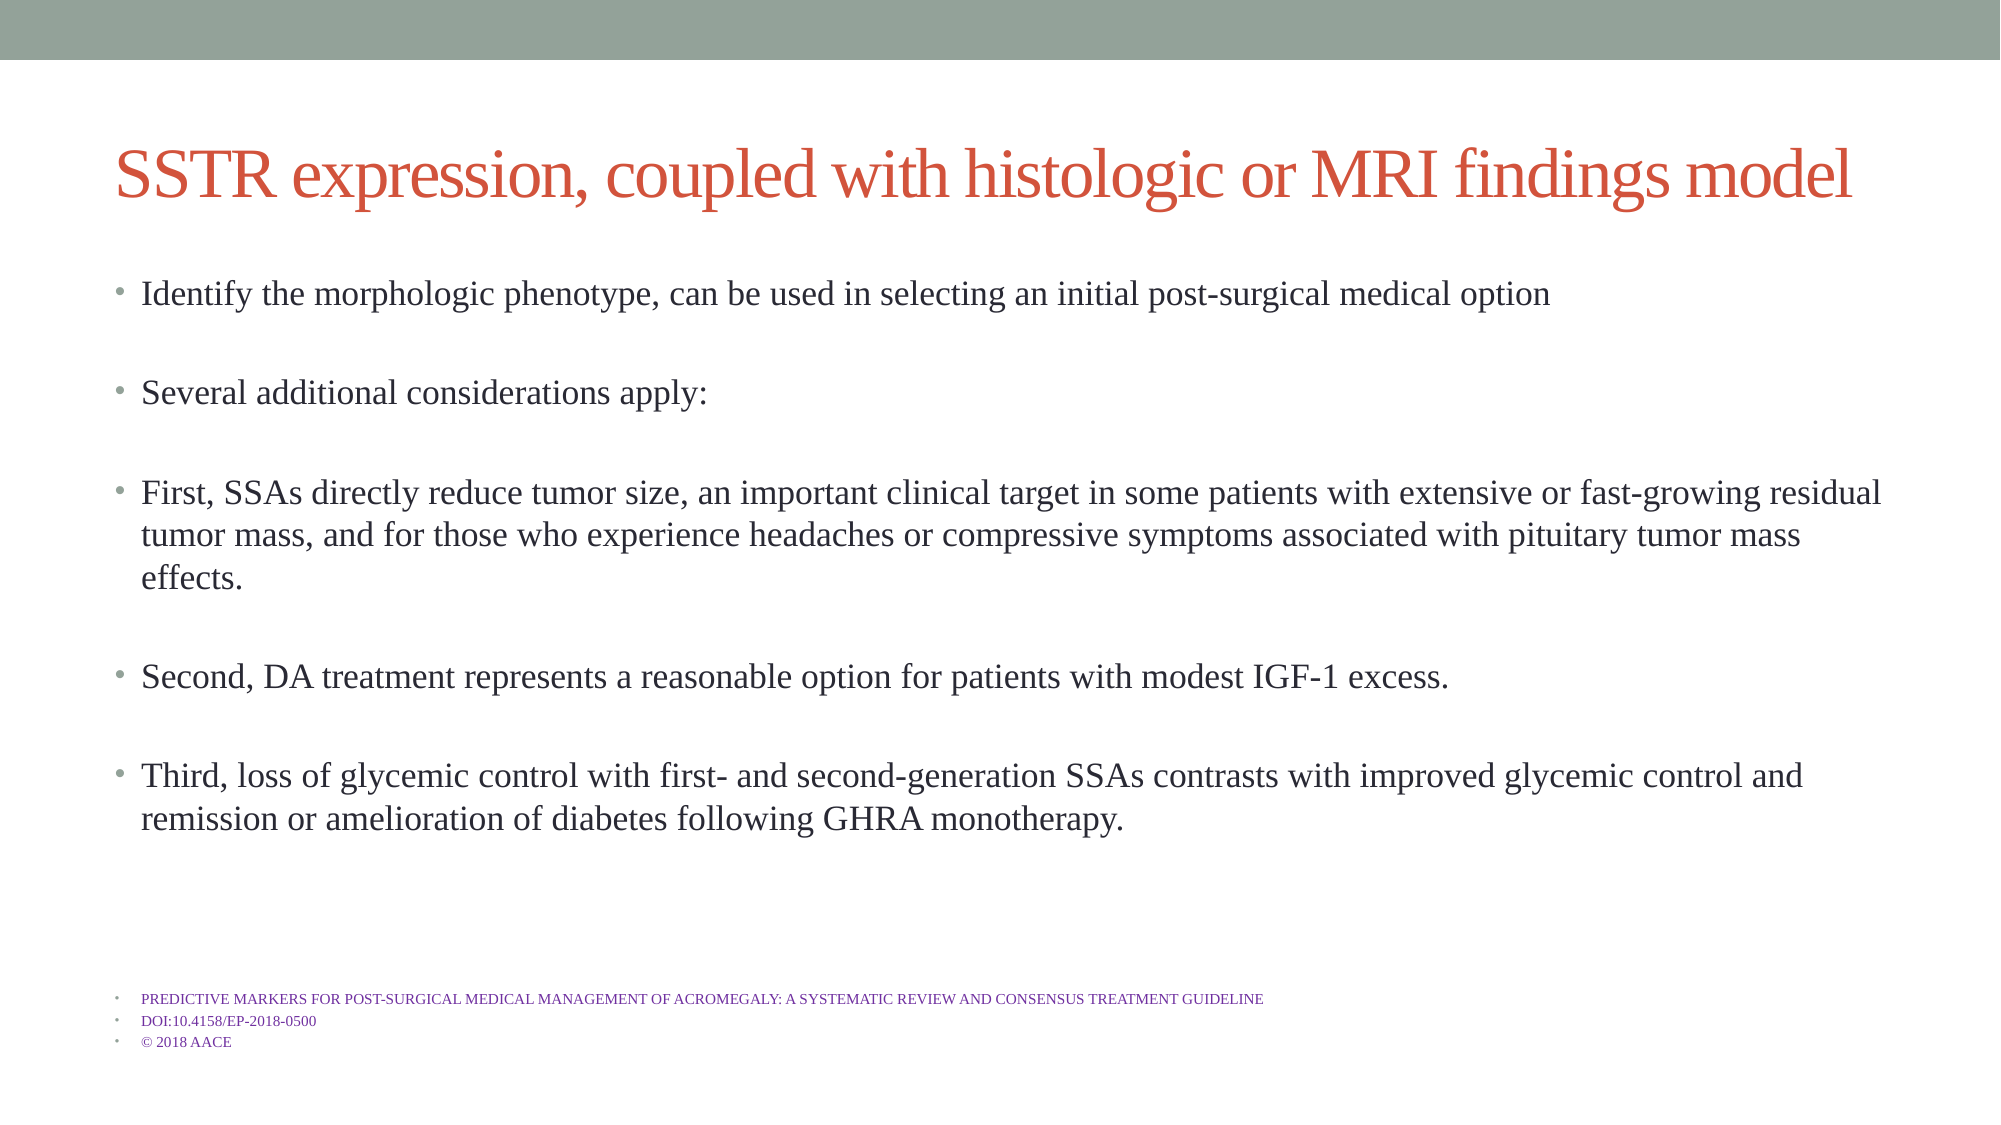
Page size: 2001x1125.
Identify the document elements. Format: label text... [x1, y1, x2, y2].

list Identify the morphologic phenotype, can be used in selecting an initial post-surgical medical option Several additional considerations apply: First, SSAs directly reduce tumor size, an important clinical target in some patients with extensive or fast-growing residual tumor mass, and for those who experience headaches or compressive symptoms associated with pituitary tumor mass effects. Second, DA treatment represents a reasonable option for patients with modest IGF-1 excess. Third, loss of glycemic control with first- and second-generation SSAs contrasts with improved glycemic control and remission or amelioration of diabetes following GHRA monotherapy. PREDICTIVE MARKERS FOR POST-SURGICAL MEDICAL MANAGEMENT OF ACROMEGALY: A SYSTEMATIC REVIEW AND CONSENSUS TREATMENT GUIDELINE DOI:10.4158/EP-2018-0500 © 2018 AACE [99, 262, 1900, 1063]
title SSTR expression, coupled with histologic or MRI findings model [99, 87, 1900, 250]
